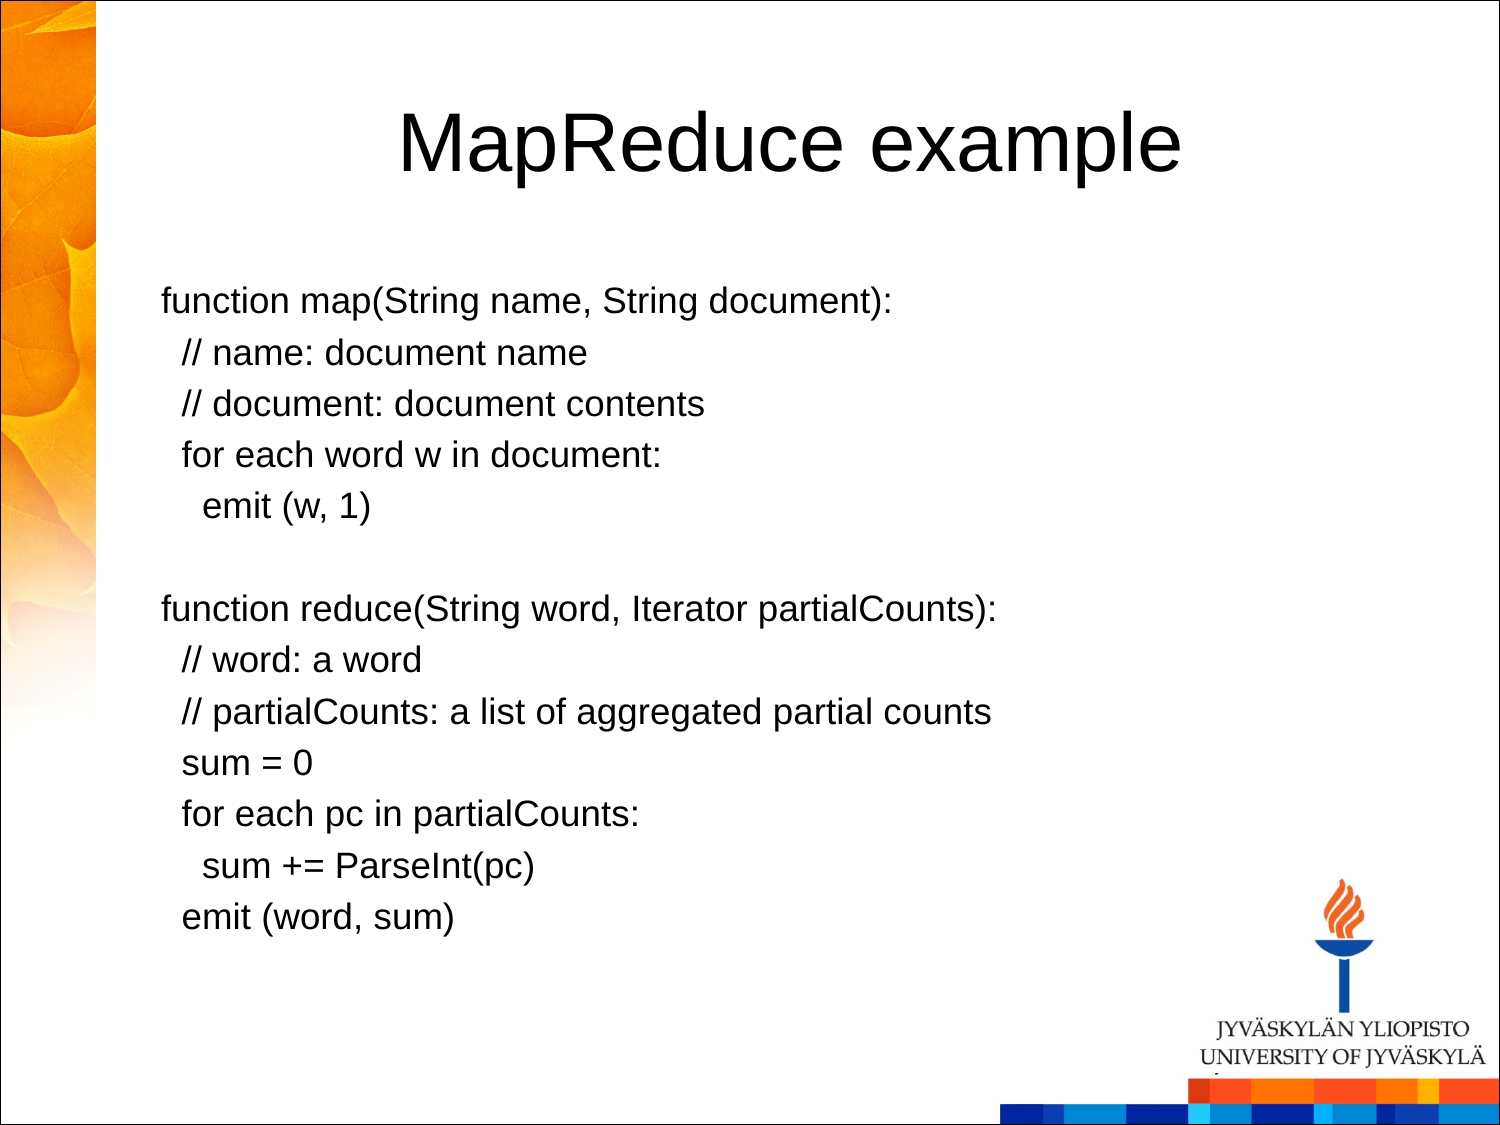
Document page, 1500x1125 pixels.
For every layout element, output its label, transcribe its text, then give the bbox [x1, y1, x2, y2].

picture [1, 1, 1499, 1124]
title MapReduce example [145, 44, 1436, 232]
list function map(String name, String document): // name: document name // document: document contents for each word w in document: emit (w, 1) function reduce(String word, Iterator partialCounts): // word: a word // partialCounts: a list of aggregated partial counts sum = 0 for each pc in partialCounts: sum += ParseInt(pc) emit (word, sum) [145, 269, 1436, 953]
